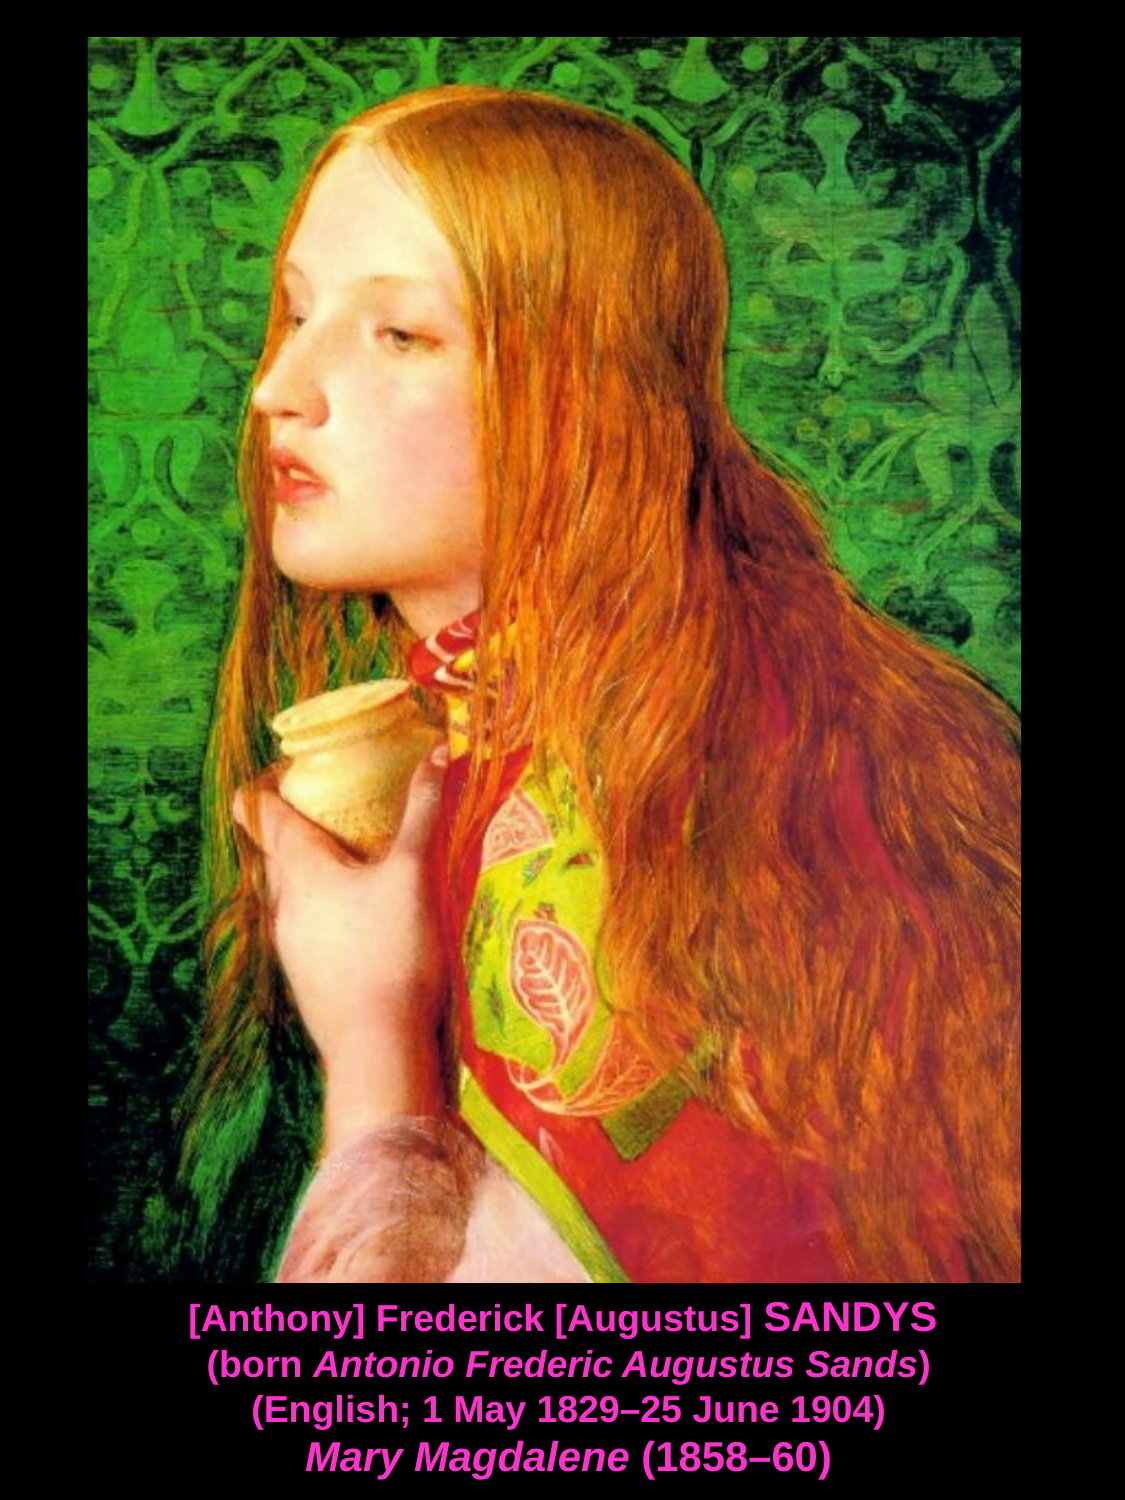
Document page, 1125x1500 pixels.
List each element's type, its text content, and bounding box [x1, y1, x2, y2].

title [Anthony] Frederick [Augustus] SANDYS (born Antonio Frederic Augustus Sands) (English; 1 May 1829–25 June 1904) Mary Magdalene (1858–60) [99, 1299, 1038, 1488]
picture [87, 37, 1022, 1283]
